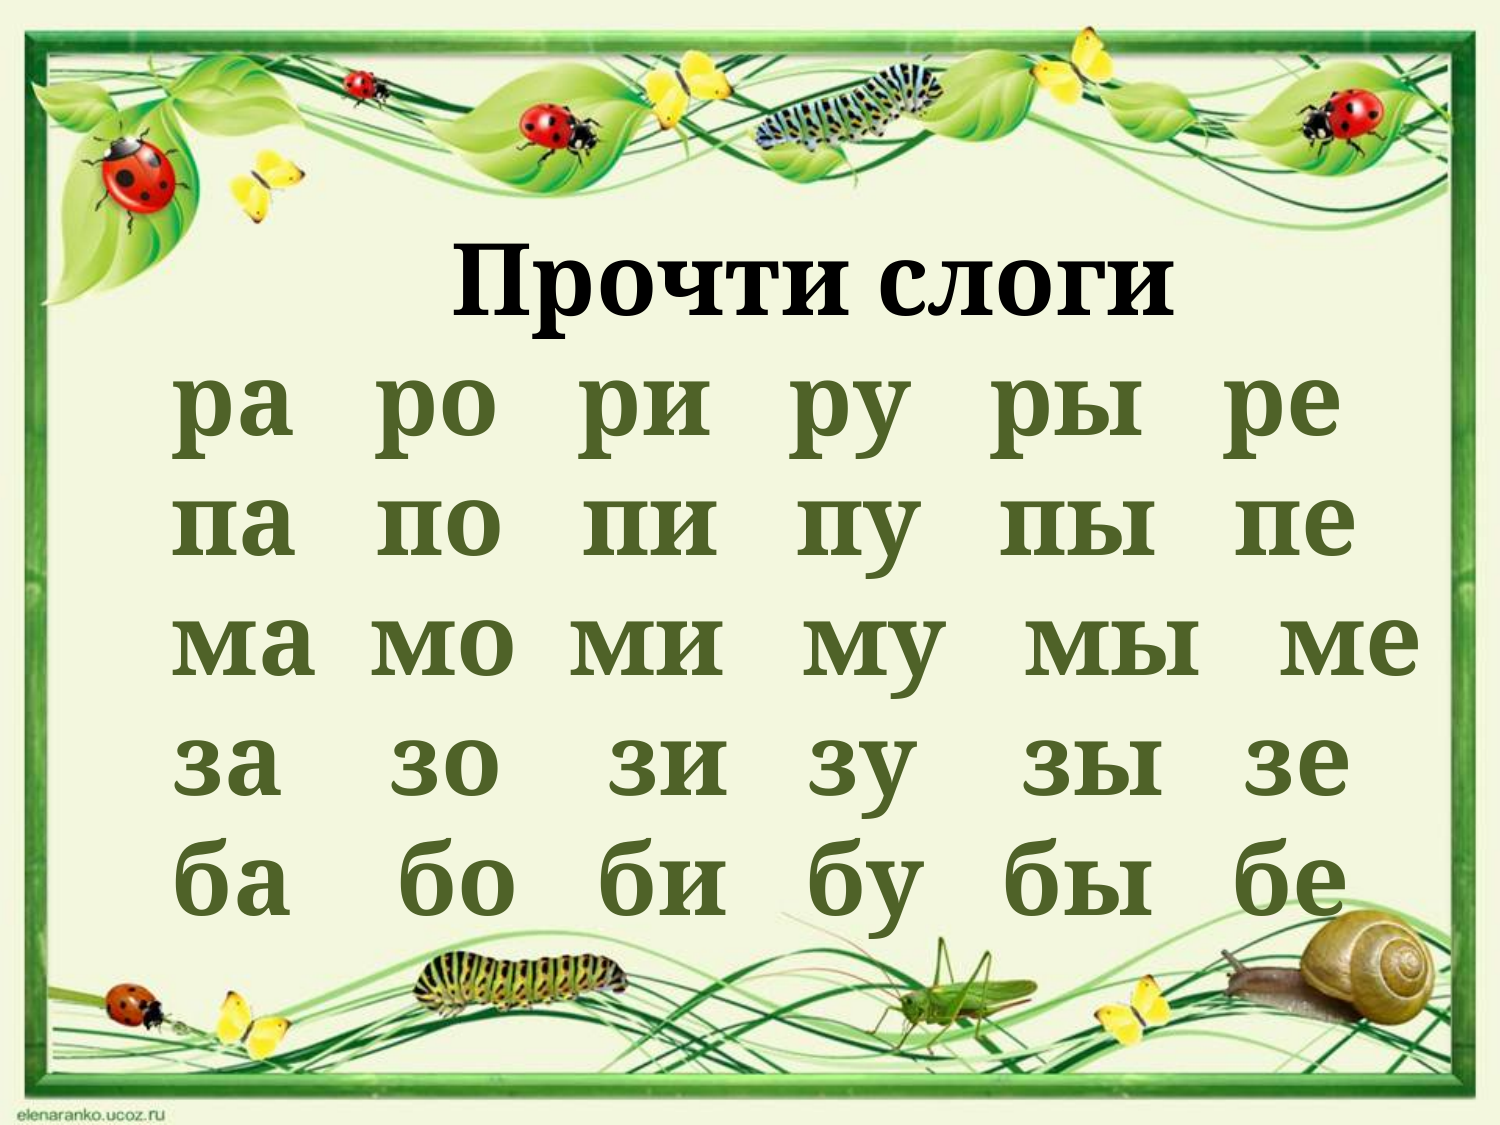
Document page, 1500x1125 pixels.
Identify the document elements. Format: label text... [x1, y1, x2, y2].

text_box Прочти слоги ра ро ри ру ры ре па по пи пу пы пе ма мо ми му мы ме за зо зи зу зы зе ба бо би бу бы бе [157, 208, 1471, 1063]
picture [0, 0, 1500, 1125]
